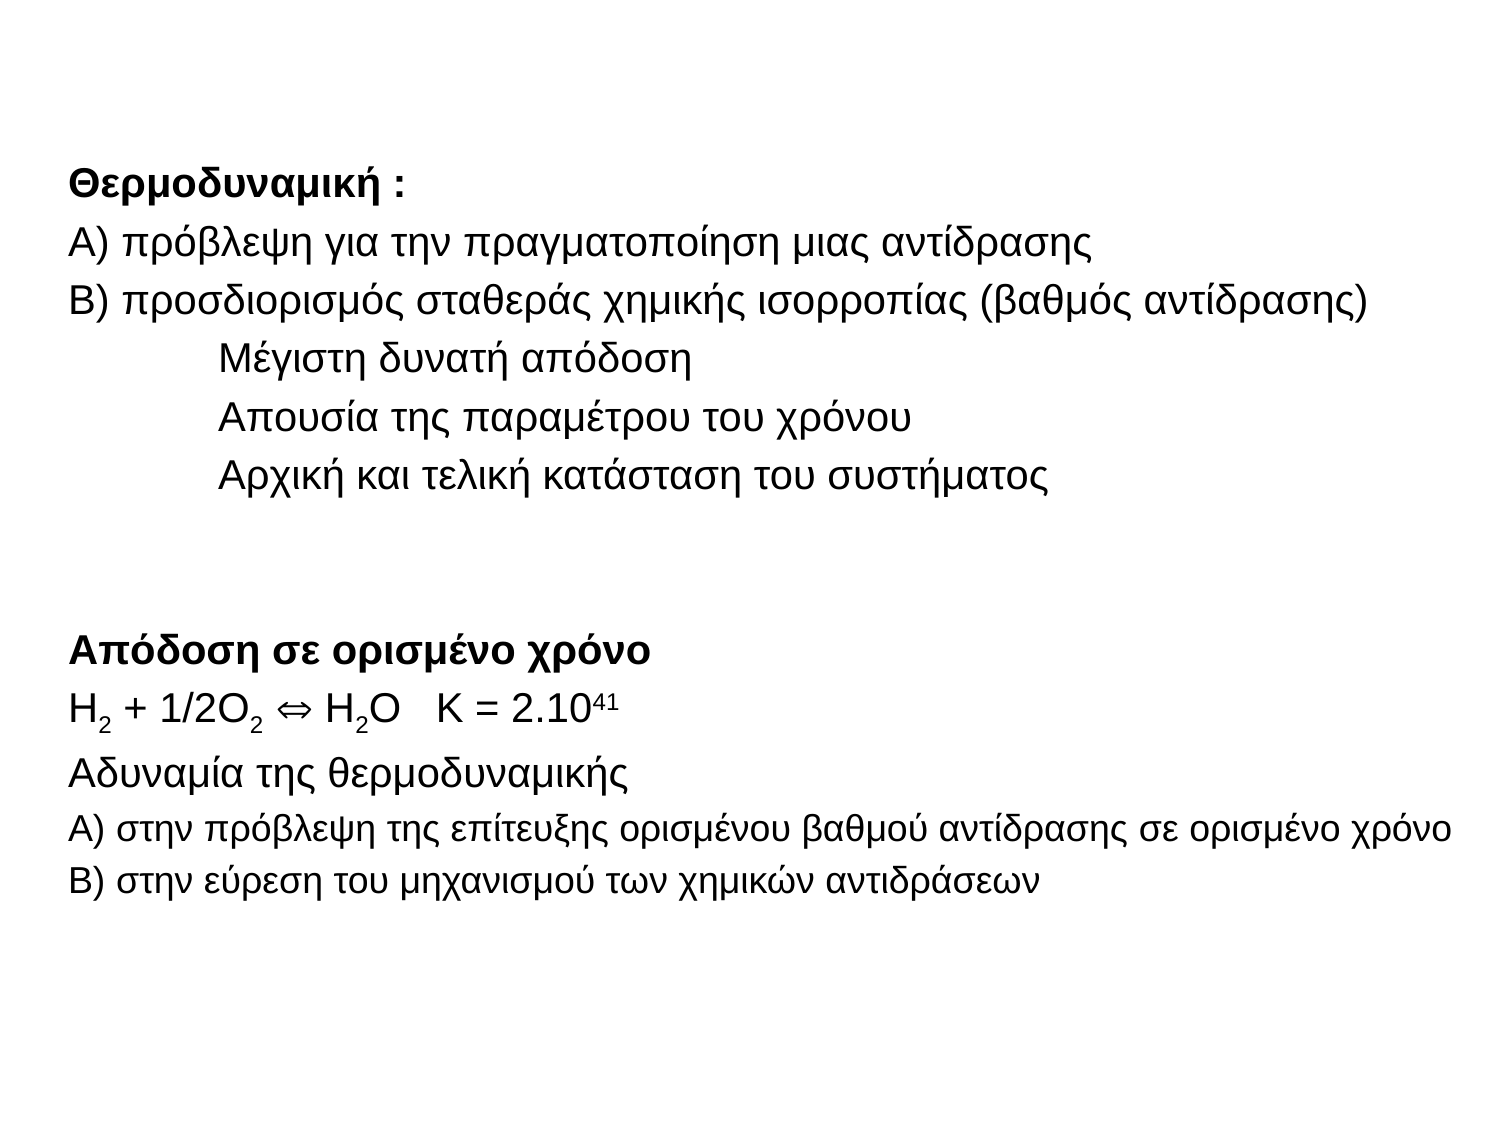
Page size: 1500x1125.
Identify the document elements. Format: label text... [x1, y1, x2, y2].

list Θερμοδυναμική : Α) πρόβλεψη για την πραγματοποίηση μιας αντίδρασης Β) προσδιορισμός σταθεράς χημικής ισορροπίας (βαθμός αντίδρασης) Μέγιστη δυνατή απόδοση Απουσία της παραμέτρου του χρόνου Αρχική και τελική κατάσταση του συστήματος Απόδοση σε ορισμένο χρόνο Η2 + 1/2Ο2  Η2Ο Κ = 2.1041 Αδυναμία της θερμοδυναμικής Α) στην πρόβλεψη της επίτευξης ορισμένου βαθμού αντίδρασης σε ορισμένο χρόνο Β) στην εύρεση του μηχανισμού των χημικών αντιδράσεων [52, 89, 1483, 1006]
